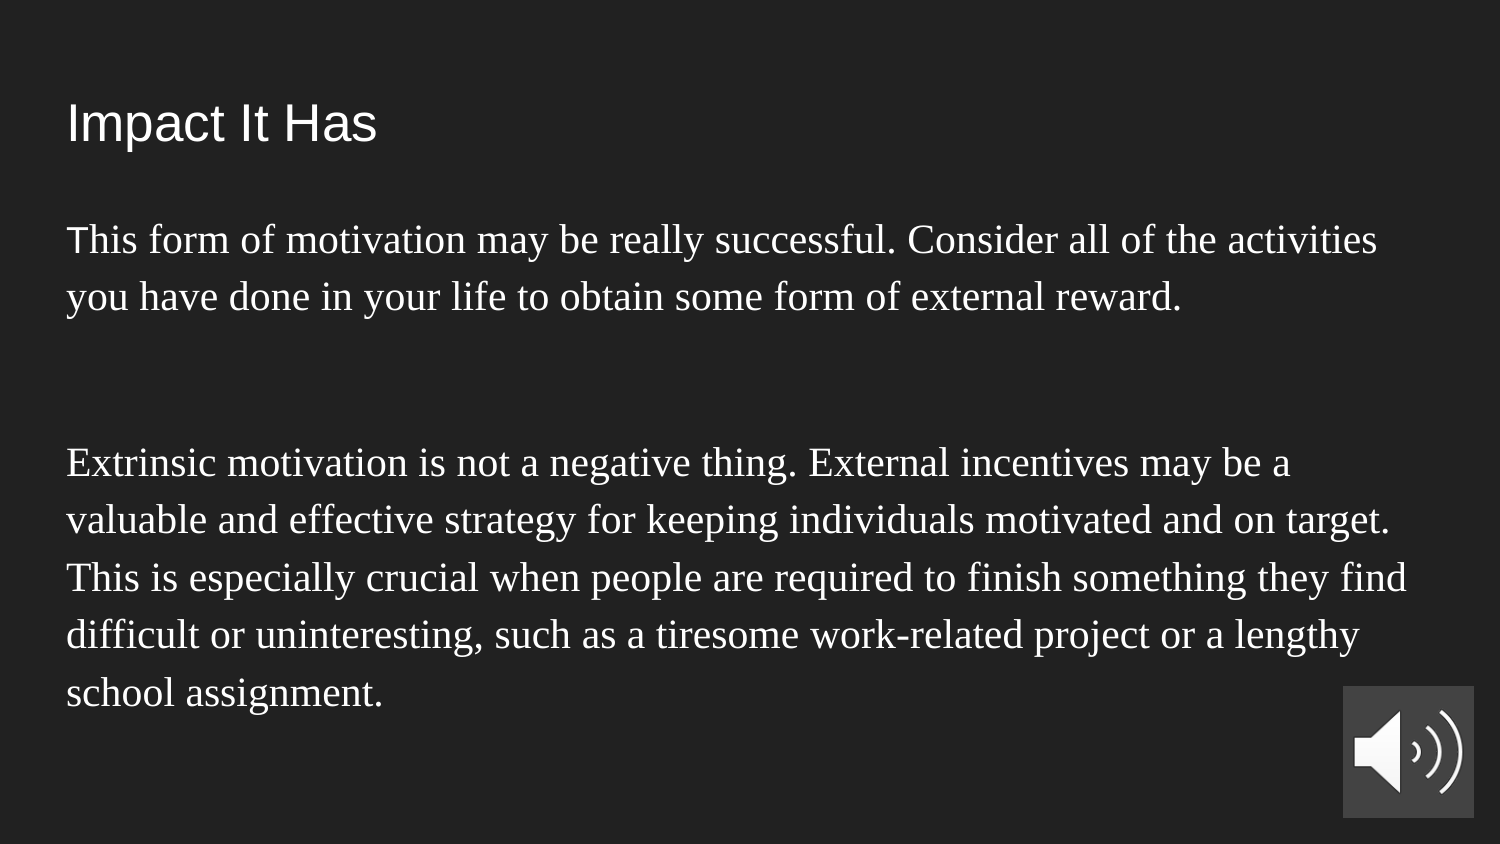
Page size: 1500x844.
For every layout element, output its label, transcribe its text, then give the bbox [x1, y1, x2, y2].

title Impact It Has [51, 72, 1449, 167]
list This form of motivation may be really successful. Consider all of the activities you have done in your life to obtain some form of external reward. Extrinsic motivation is not a negative thing. External incentives may be a valuable and effective strategy for keeping individuals motivated and on target. This is especially crucial when people are required to finish something they find difficult or uninteresting, such as a tiresome work-related project or a lengthy school assignment. [51, 189, 1449, 750]
picture [1341, 685, 1476, 819]
